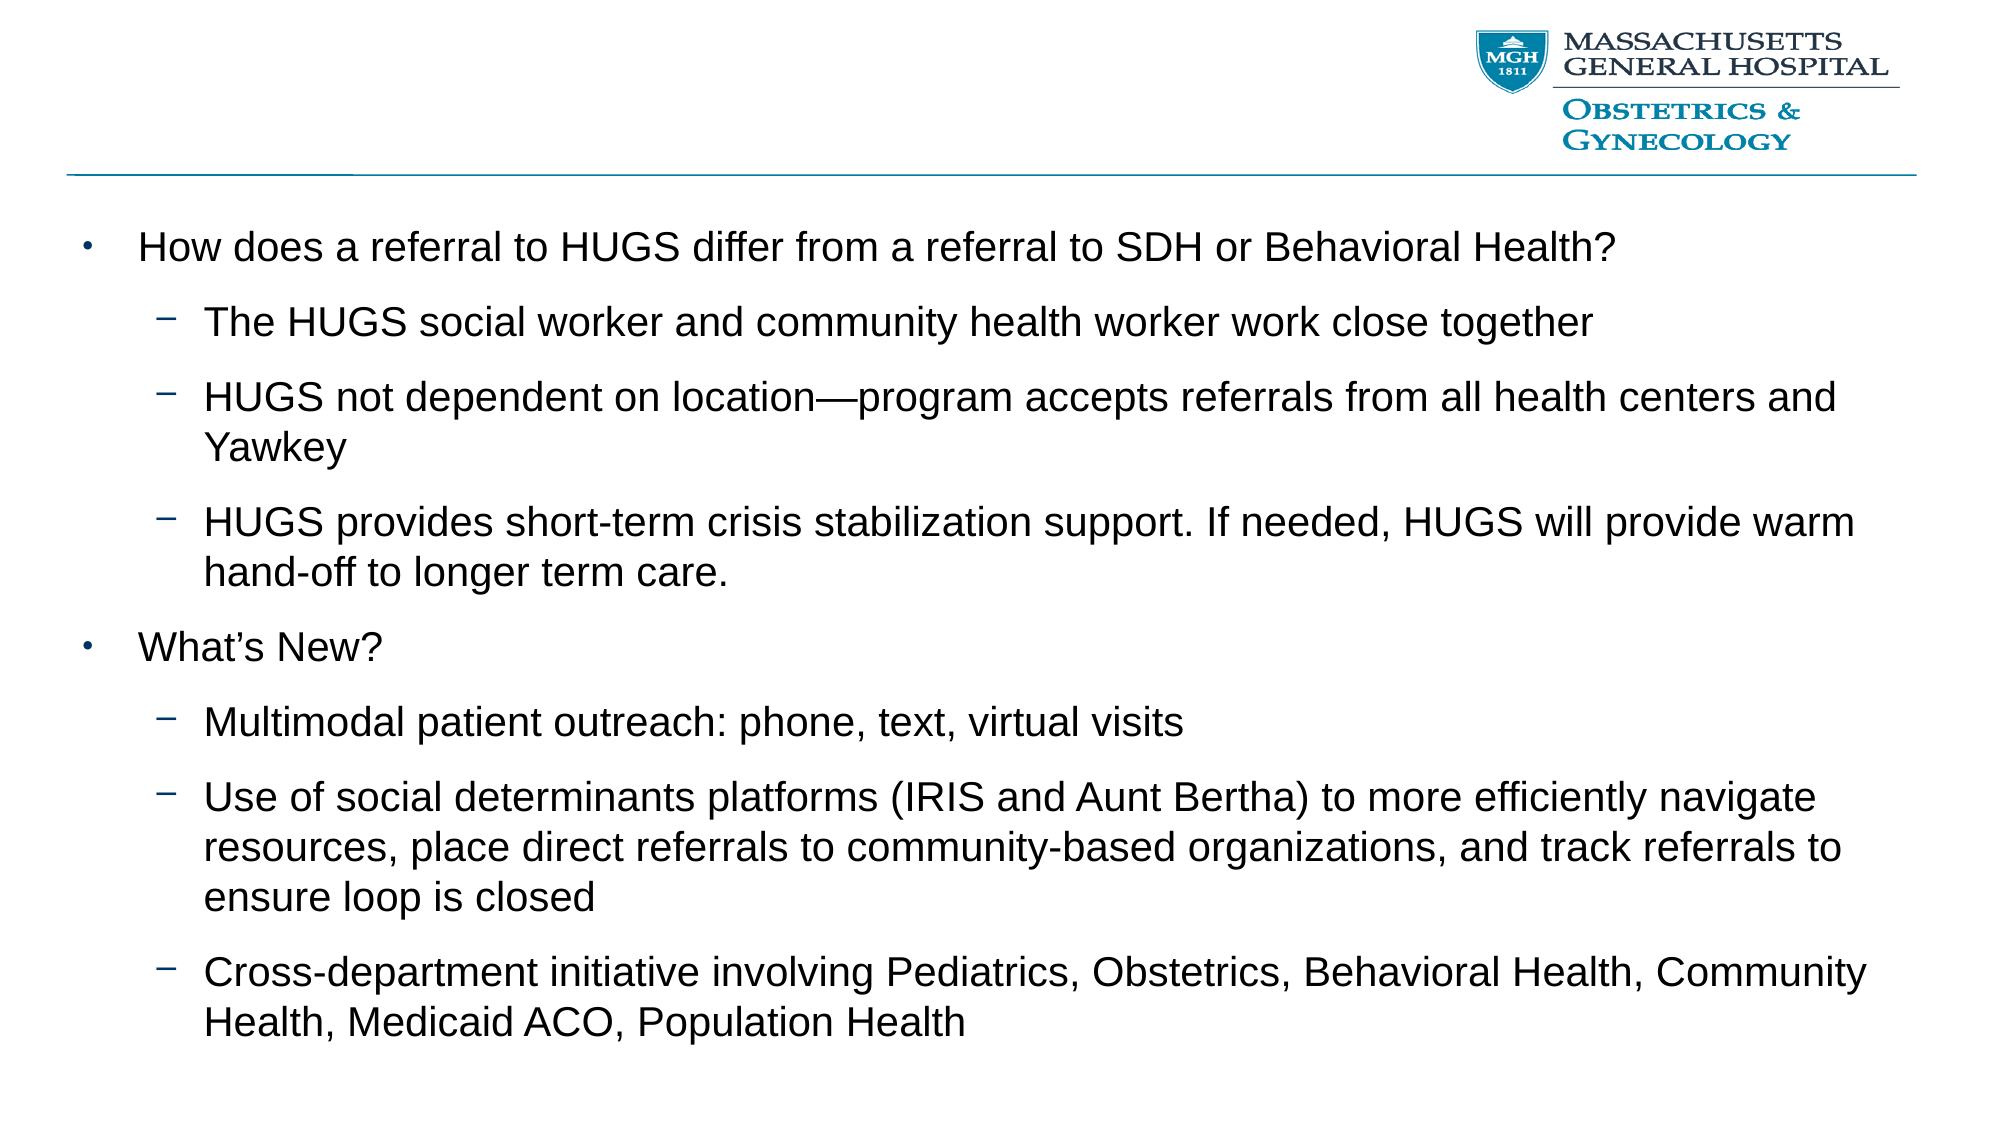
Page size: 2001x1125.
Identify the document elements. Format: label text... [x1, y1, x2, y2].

picture [1687, 136, 1698, 148]
list How does a referral to HUGS differ from a referral to SDH or Behavioral Health? The HUGS social worker and community health worker work close together HUGS not dependent on location—program accepts referrals from all health centers and Yawkey HUGS provides short-term crisis stabilization support. If needed, HUGS will provide warm hand-off to longer term care. What’s New? Multimodal patient outreach: phone, text, virtual visits Use of social determinants platforms (IRIS and Aunt Bertha) to more efficiently navigate resources, place direct referrals to community-based organizations, and track referrals to ensure loop is closed Cross-department initiative involving Pediatrics, Obstetrics, Behavioral Health, Community Health, Medicaid ACO, Population Health [66, 212, 1917, 1038]
picture [1619, 142, 1629, 150]
picture [1647, 143, 1654, 150]
picture [1476, 30, 1900, 150]
picture [1730, 136, 1741, 148]
